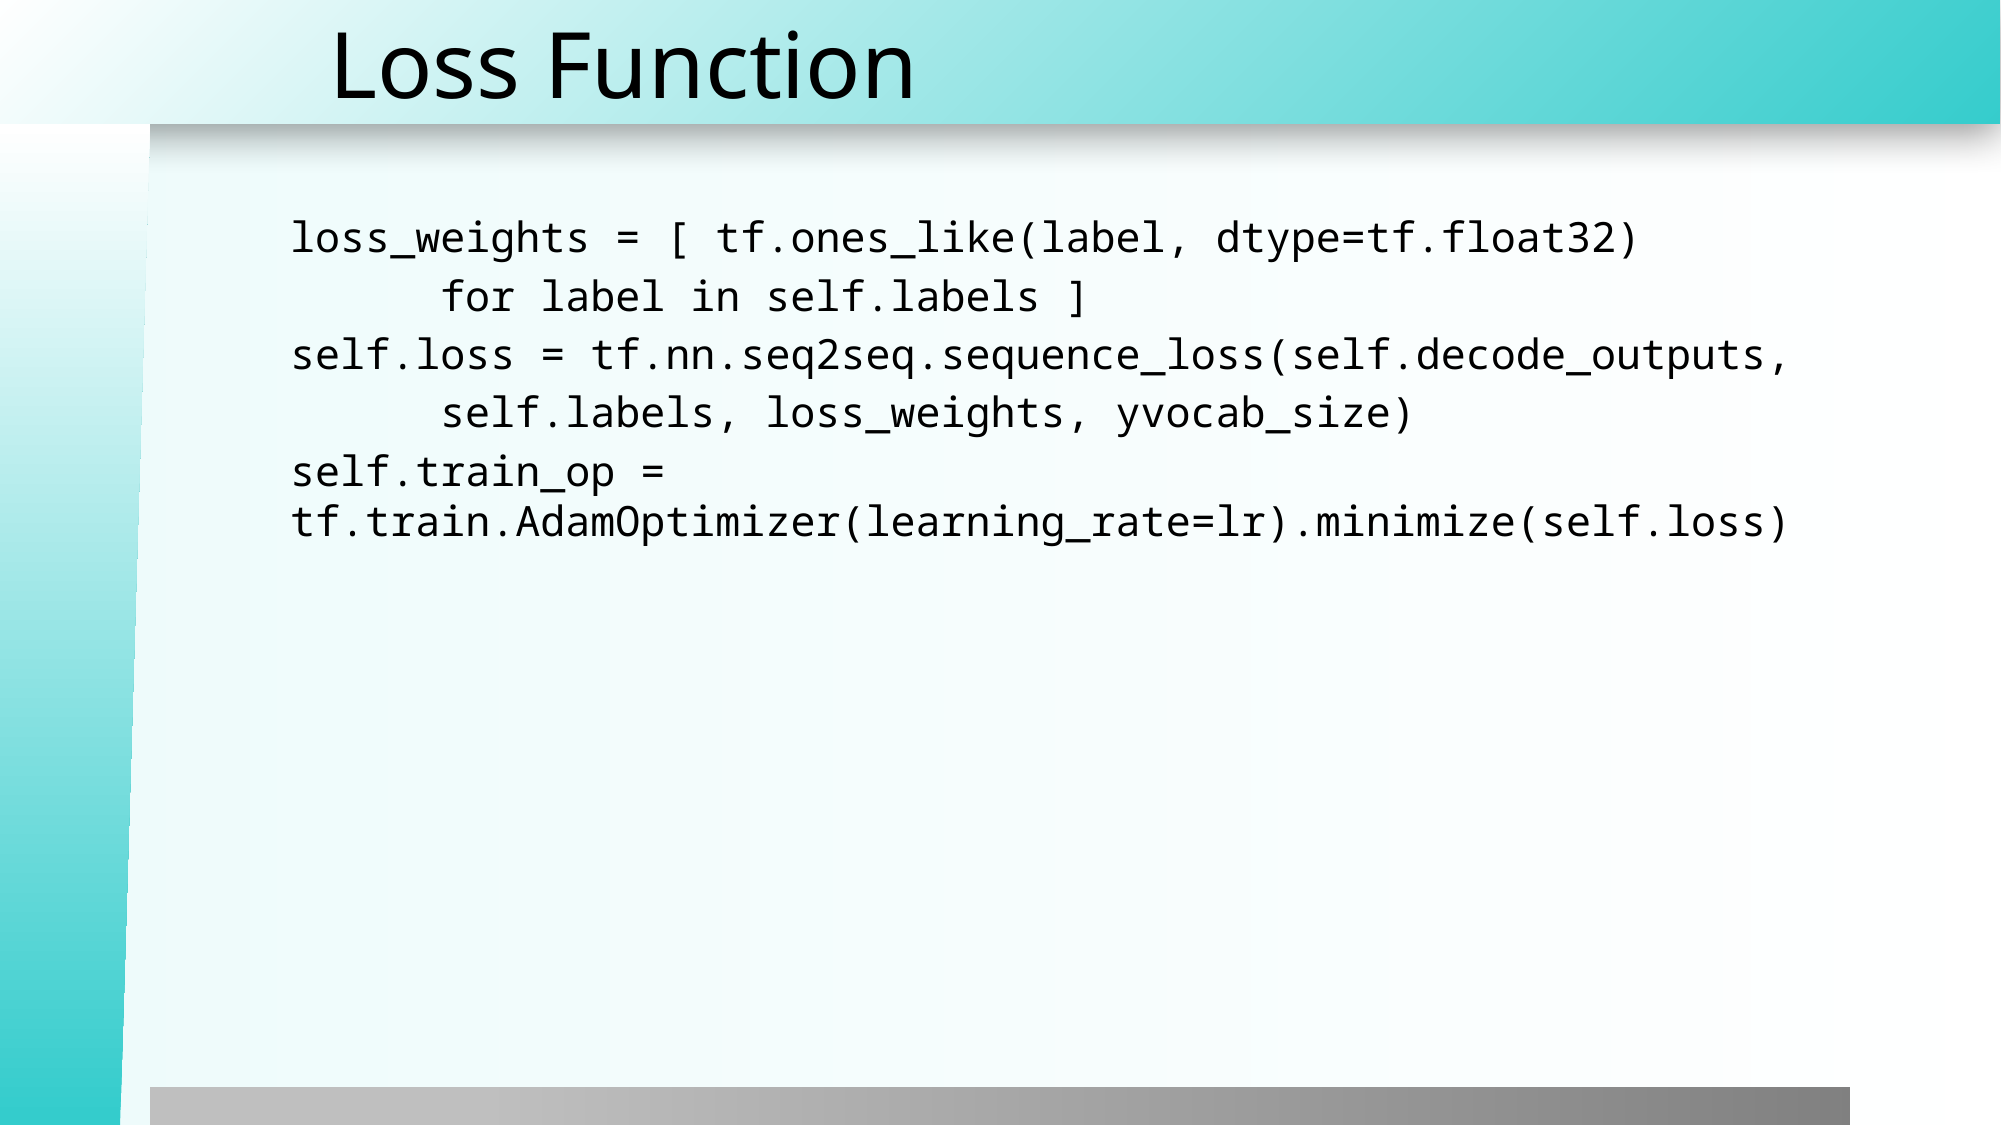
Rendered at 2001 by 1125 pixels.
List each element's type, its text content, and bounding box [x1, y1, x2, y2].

list loss_weights = [ tf.ones_like(label, dtype=tf.float32) for label in self.labels ] self.loss = tf.nn.seq2seq.sequence_loss(self.decode_outputs, self.labels, loss_weights, yvocab_size) self.train_op = tf.train.AdamOptimizer(learning_rate=lr).minimize(self.loss) [274, 203, 1851, 1073]
title Loss Function [313, 0, 2000, 125]
